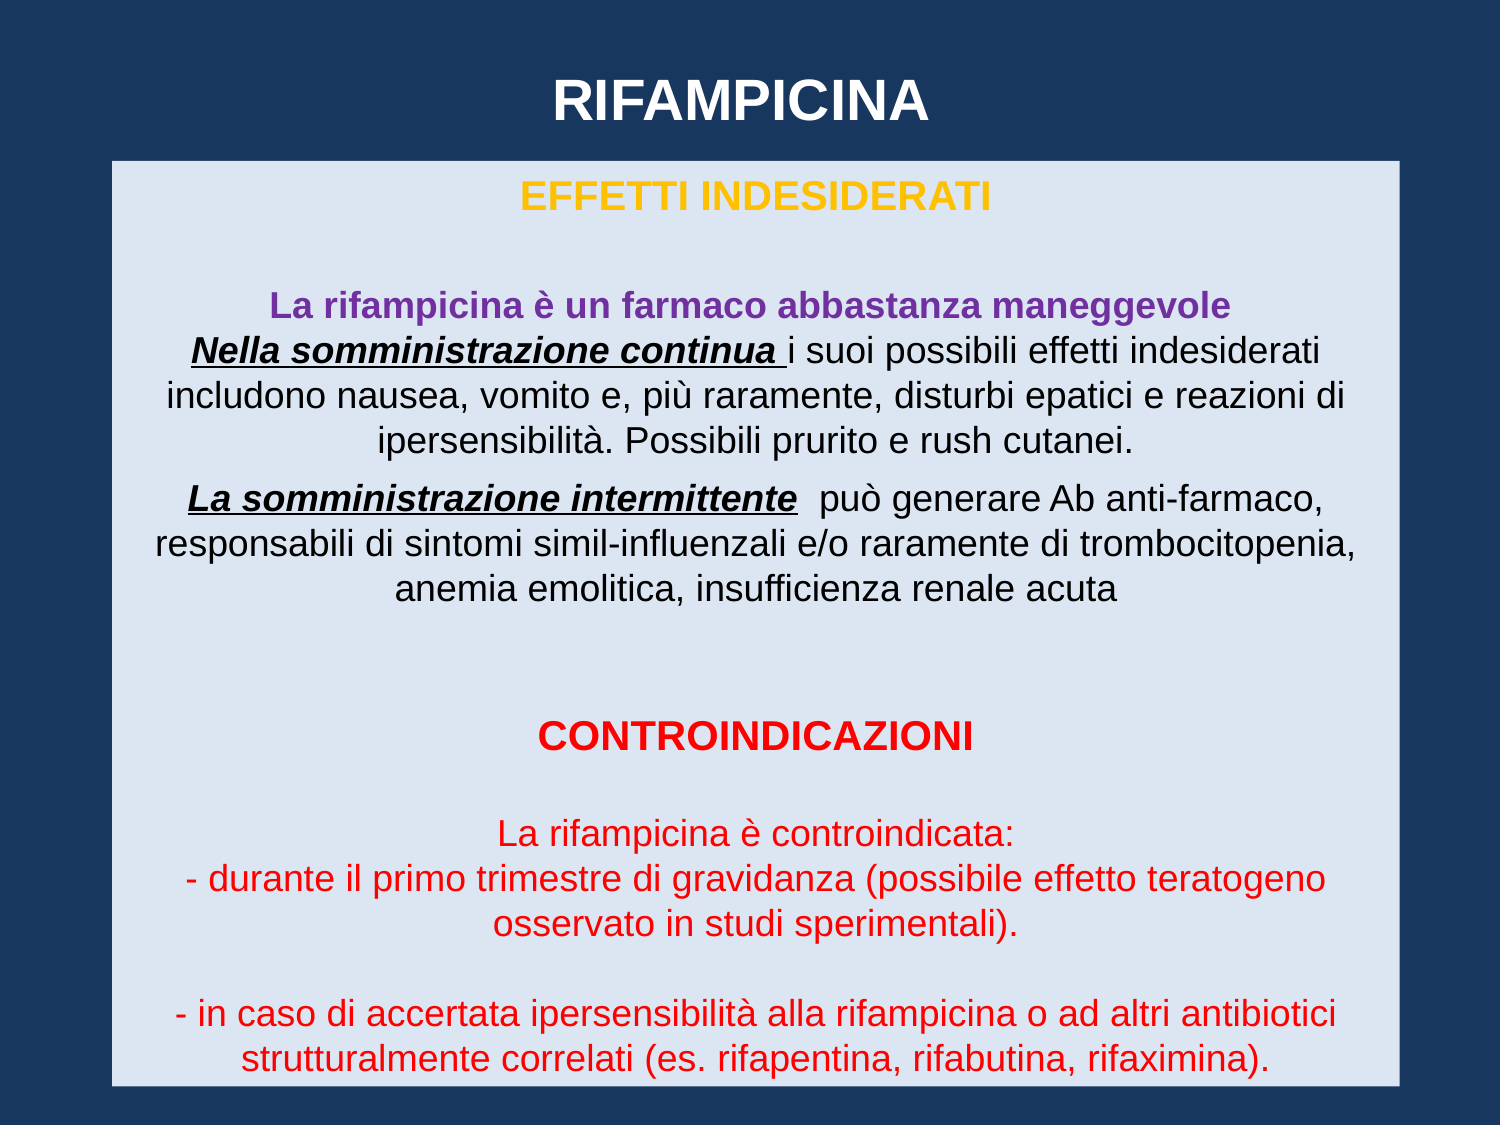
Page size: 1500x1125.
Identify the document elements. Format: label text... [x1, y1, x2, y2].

text_box RIFAMPICINA [537, 54, 946, 140]
text_box EFFETTI INDESIDERATI La rifampicina è un farmaco abbastanza maneggevole Nella somministrazione continua i suoi possibili effetti indesiderati includono nausea, vomito e, più raramente, disturbi epatici e reazioni di ipersensibilità. Possibili prurito e rush cutanei. La somministrazione intermittente può generare Ab anti-farmaco, responsabili di sintomi simil-influenzali e/o raramente di trombocitopenia, anemia emolitica, insufficienza renale acuta CONTROINDICAZIONI La rifampicina è controindicata: - durante il primo trimestre di gravidanza (possibile effetto teratogeno osservato in studi sperimentali). - in caso di accertata ipersensibilità alla rifampicina o ad altri antibiotici strutturalmente correlati (es. rifapentina, rifabutina, rifaximina). [112, 160, 1400, 1087]
